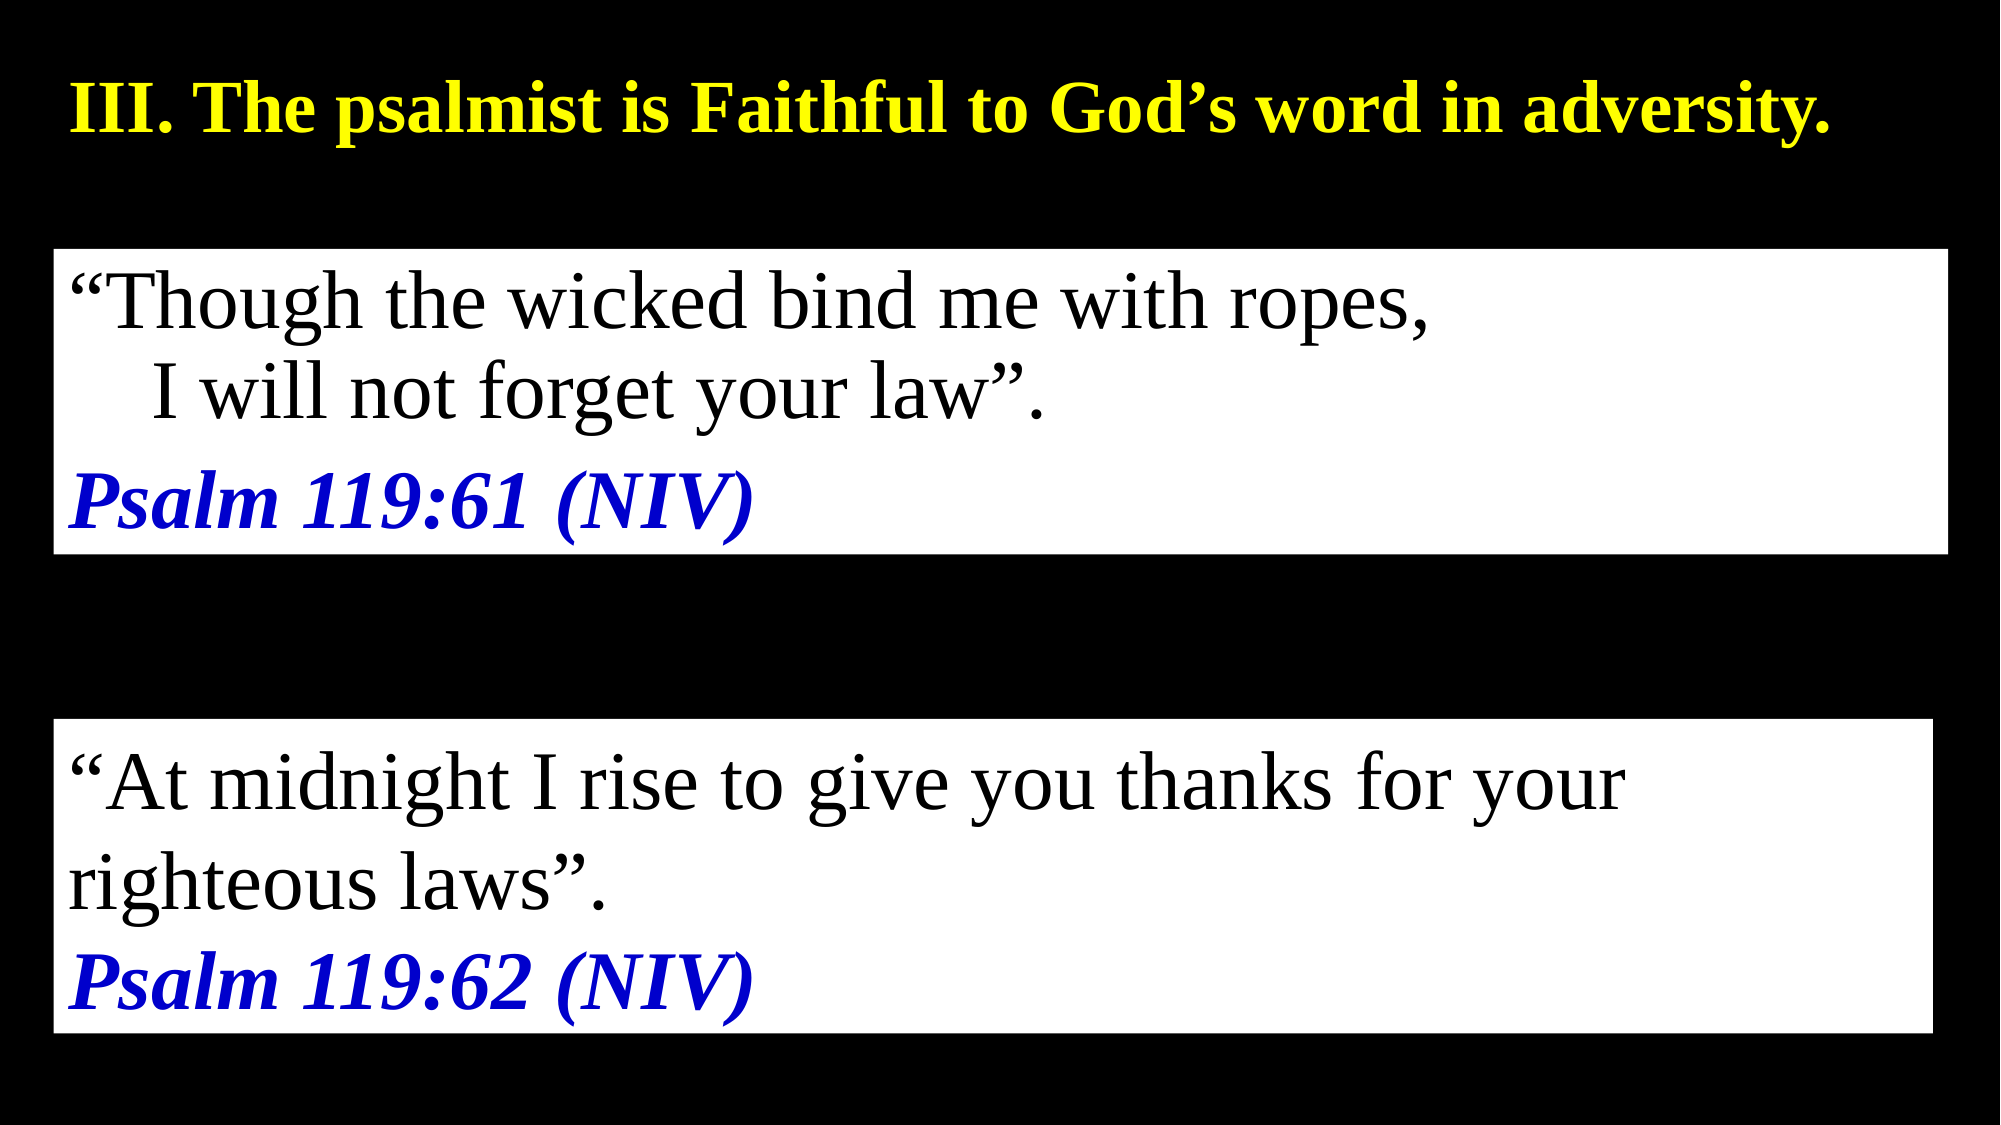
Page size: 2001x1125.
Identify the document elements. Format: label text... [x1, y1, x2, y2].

text_box “Though the wicked bind me with ropes, I will not forget your law”. Psalm 119:61 (NIV) [53, 248, 1949, 555]
text_box “At midnight I rise to give you thanks for your righteous laws”. Psalm 119:62 (NIV) [53, 718, 1933, 1034]
text_box III. The psalmist is Faithful to God’s word in adversity. [53, 50, 1881, 155]
